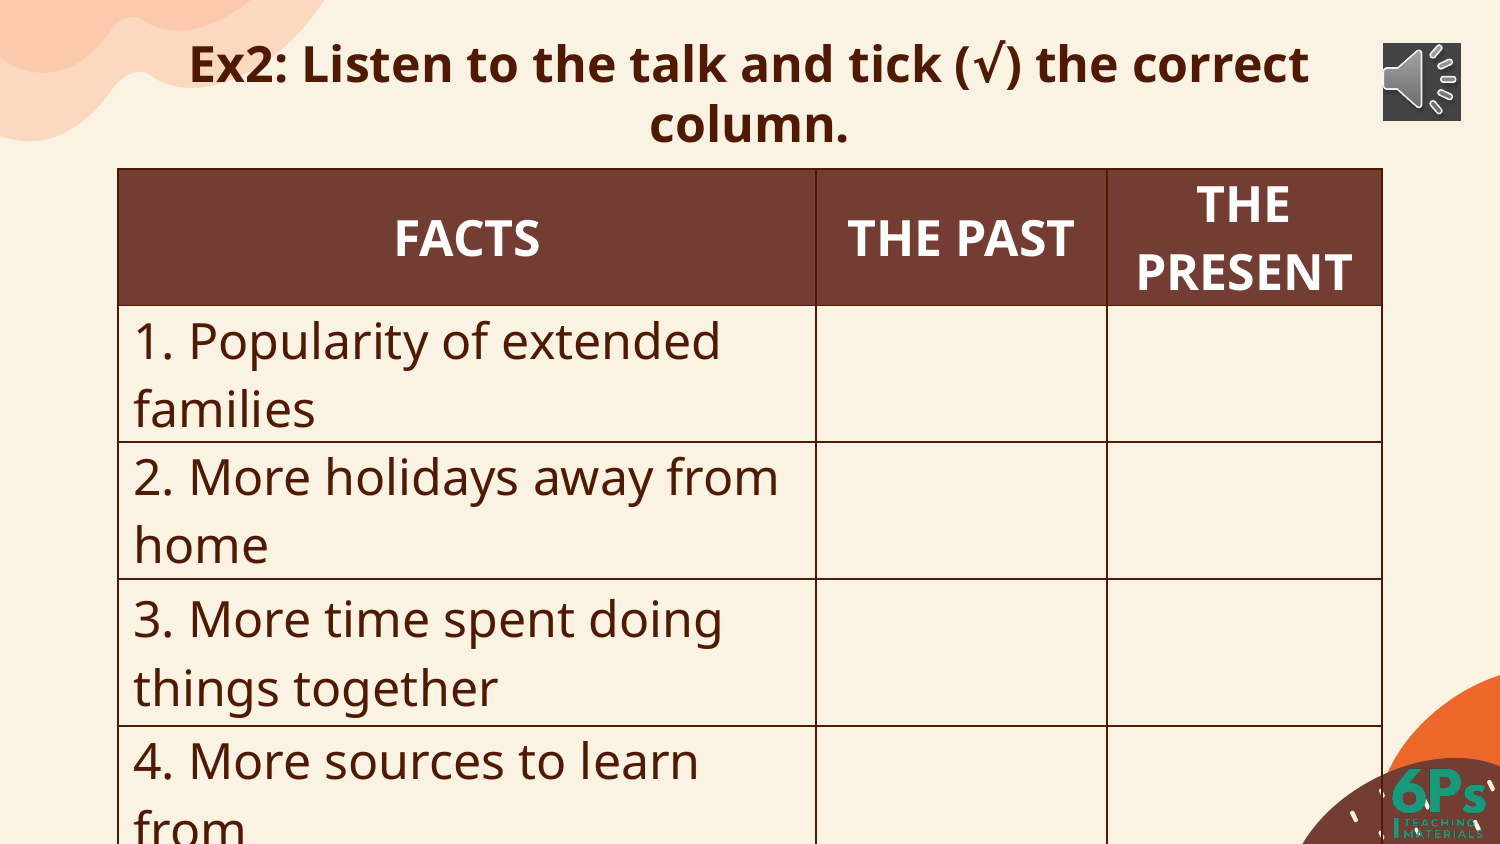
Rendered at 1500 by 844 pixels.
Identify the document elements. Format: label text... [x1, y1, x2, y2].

table_cell [1108, 306, 1381, 441]
table_cell 1. Popularity of extended families [119, 306, 815, 441]
table_header THE PRESENT [1108, 170, 1381, 305]
table_cell [817, 580, 1106, 725]
table_cell [1108, 443, 1381, 578]
table_cell [1108, 727, 1331, 844]
table_cell [1108, 580, 1381, 725]
table_cell [817, 443, 1106, 578]
table_cell [817, 727, 1106, 844]
picture [1381, 41, 1462, 122]
table_cell [817, 306, 1106, 441]
table_header THE PAST [817, 170, 1106, 305]
table_cell 3. More time spent doing things together [119, 580, 815, 725]
table_cell 4. More sources to learn from [119, 727, 815, 844]
picture [1336, 700, 1500, 844]
list Ex2: Listen to the talk and tick (√) the correct column. [118, 68, 1376, 118]
table_header FACTS [119, 170, 815, 305]
table_cell 2. More holidays away from home [119, 443, 815, 578]
